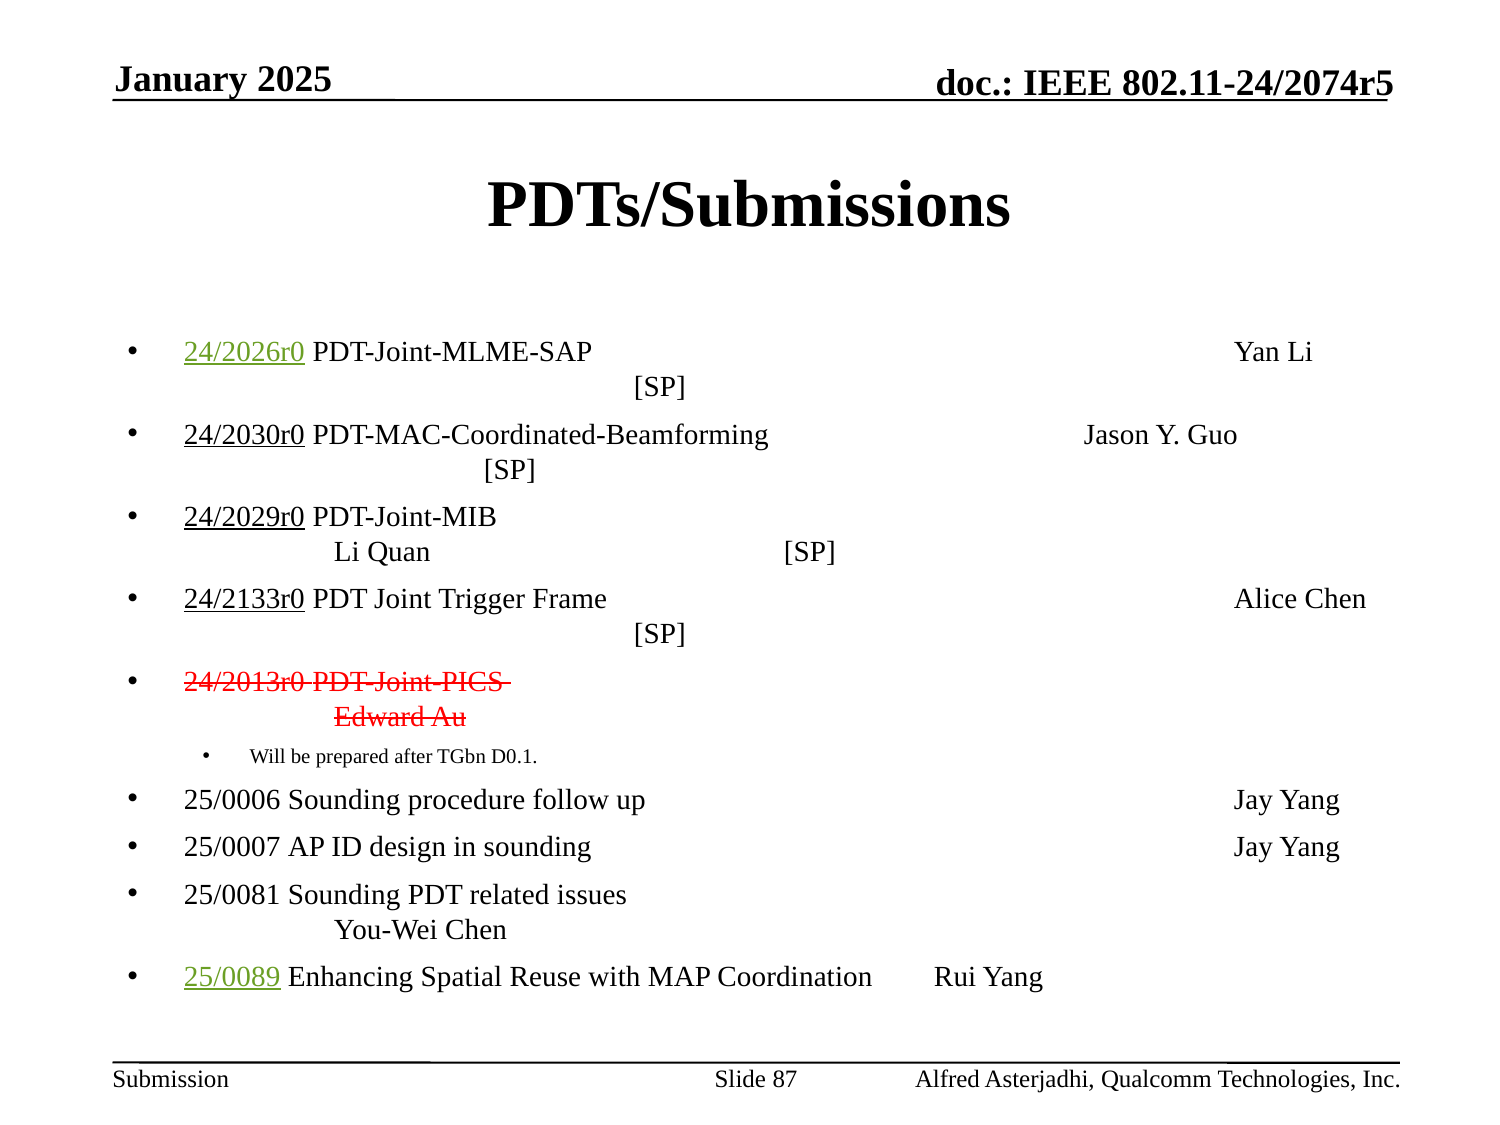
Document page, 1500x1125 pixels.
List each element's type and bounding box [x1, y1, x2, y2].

list [112, 324, 1388, 1000]
slide_number [114, 54, 423, 100]
footer [878, 1061, 1402, 1093]
slide_number [712, 1061, 800, 1123]
title [112, 112, 1388, 288]
